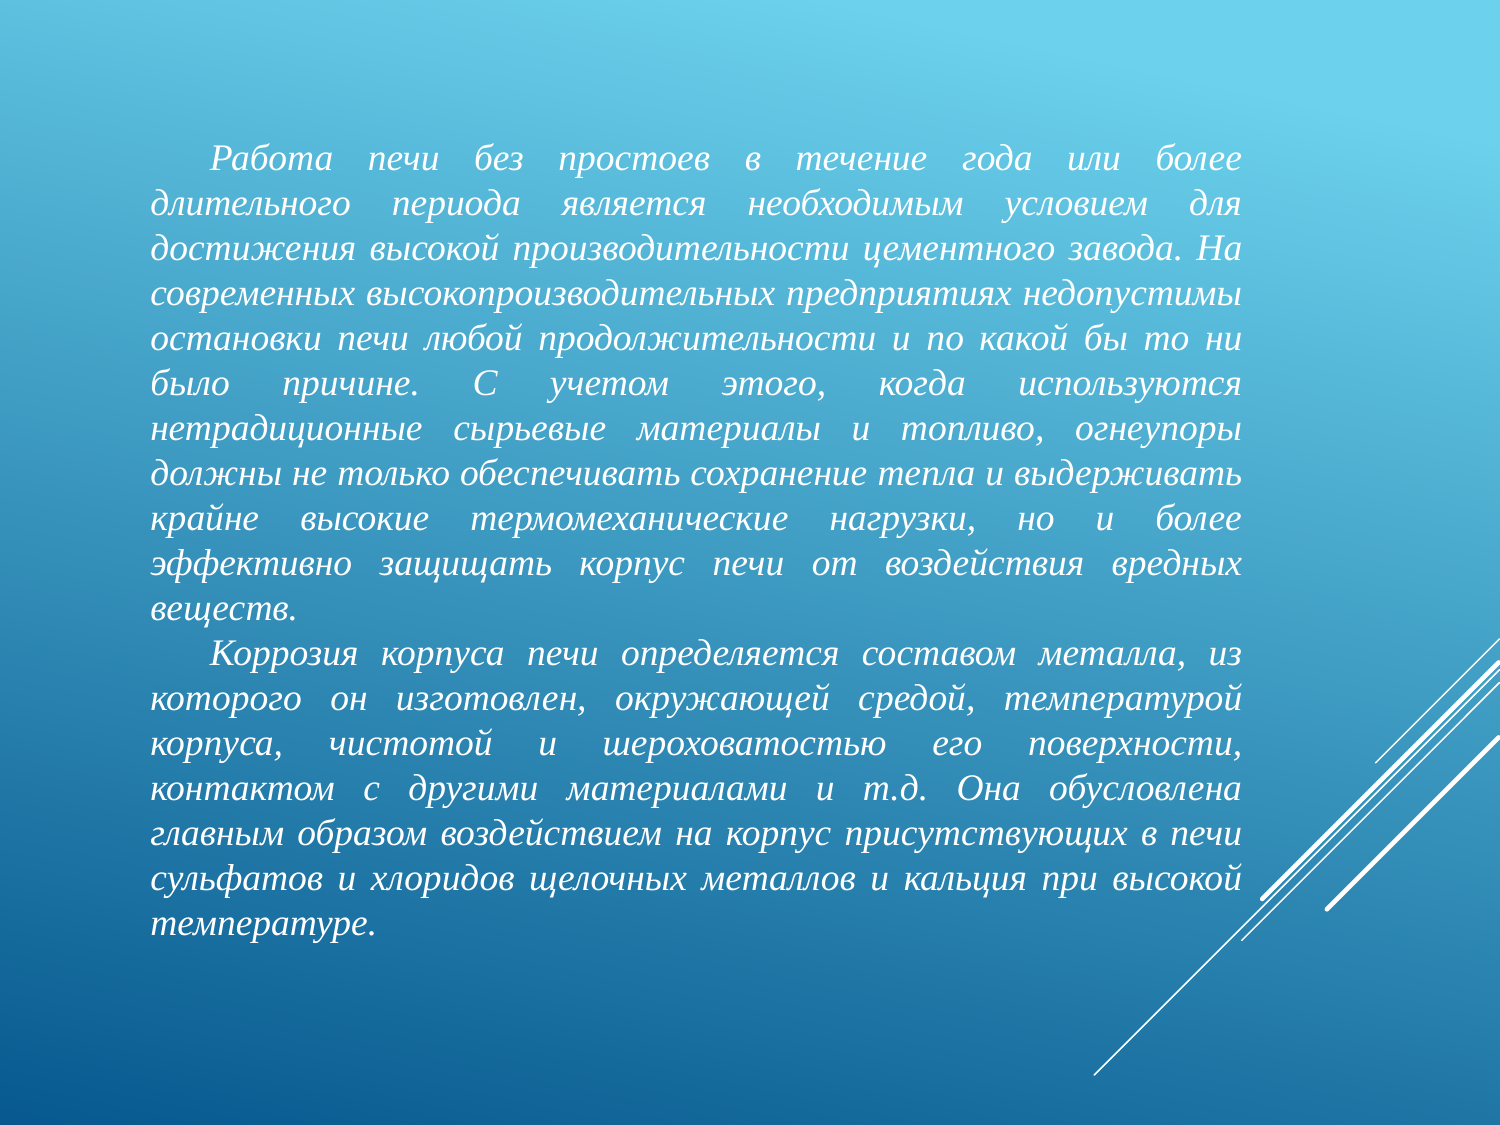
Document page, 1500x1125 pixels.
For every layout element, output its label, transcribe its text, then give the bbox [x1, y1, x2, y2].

text_box Работа печи без простоев в течение года или более длительного периода является необходимым условием для достижения высокой производительности цементного завода. На современных высокопроизводительных предприятиях недопустимы остановки печи любой продолжительности и по какой бы то ни было причине. С учетом этого, когда используются нетрадиционные сырьевые материалы и топливо, огнеупоры должны не только обеспечивать сохранение тепла и выдерживать крайне высокие термомеханические нагрузки, но и более эффективно защищать корпус печи от воздействия вредных веществ. Коррозия корпуса печи определяется составом металла, из которого он изготовлен, окружающей средой, температурой корпуса, чистотой и шероховатостью его поверхности, контактом с другими материалами и т.д. Она обусловлена главным образом воздействием на корпус присутствующих в печи сульфатов и хлоридов щелочных металлов и кальция при высокой температуре. [135, 125, 1258, 1125]
